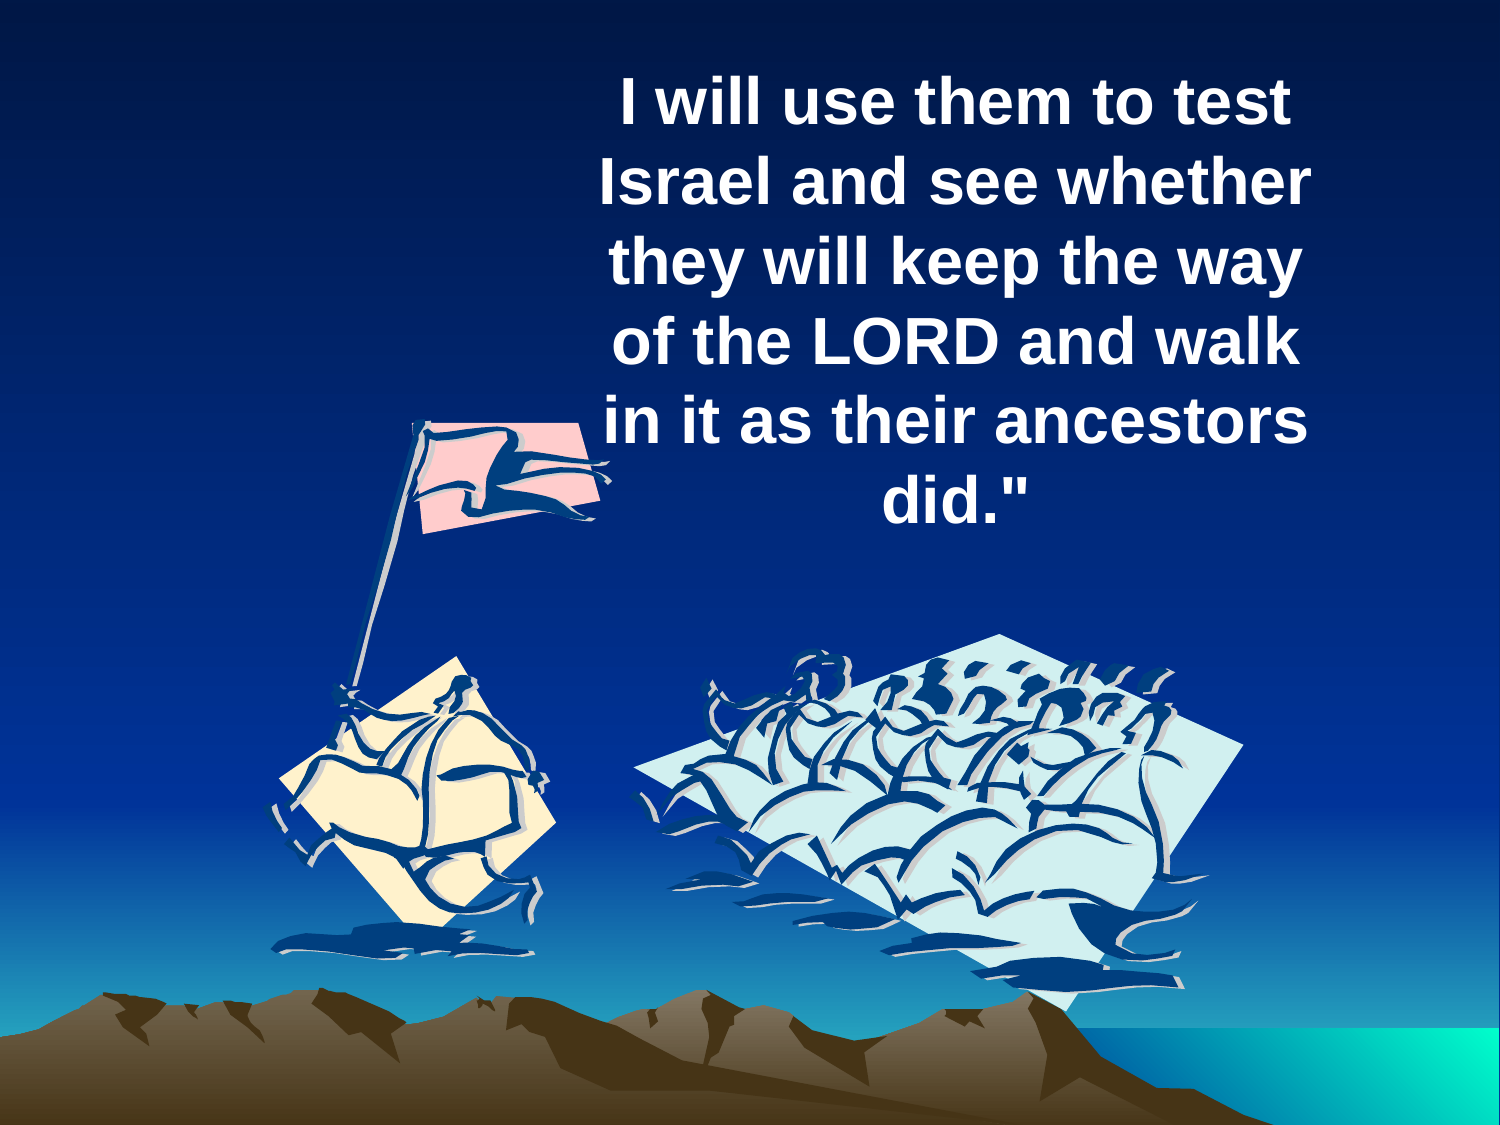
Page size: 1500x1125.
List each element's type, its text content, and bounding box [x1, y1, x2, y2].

picture [262, 412, 1250, 1018]
subtitle I will use them to test Israel and see whether they will keep the way of the LORD and walk in it as their ancestors did." [575, 50, 1338, 1100]
